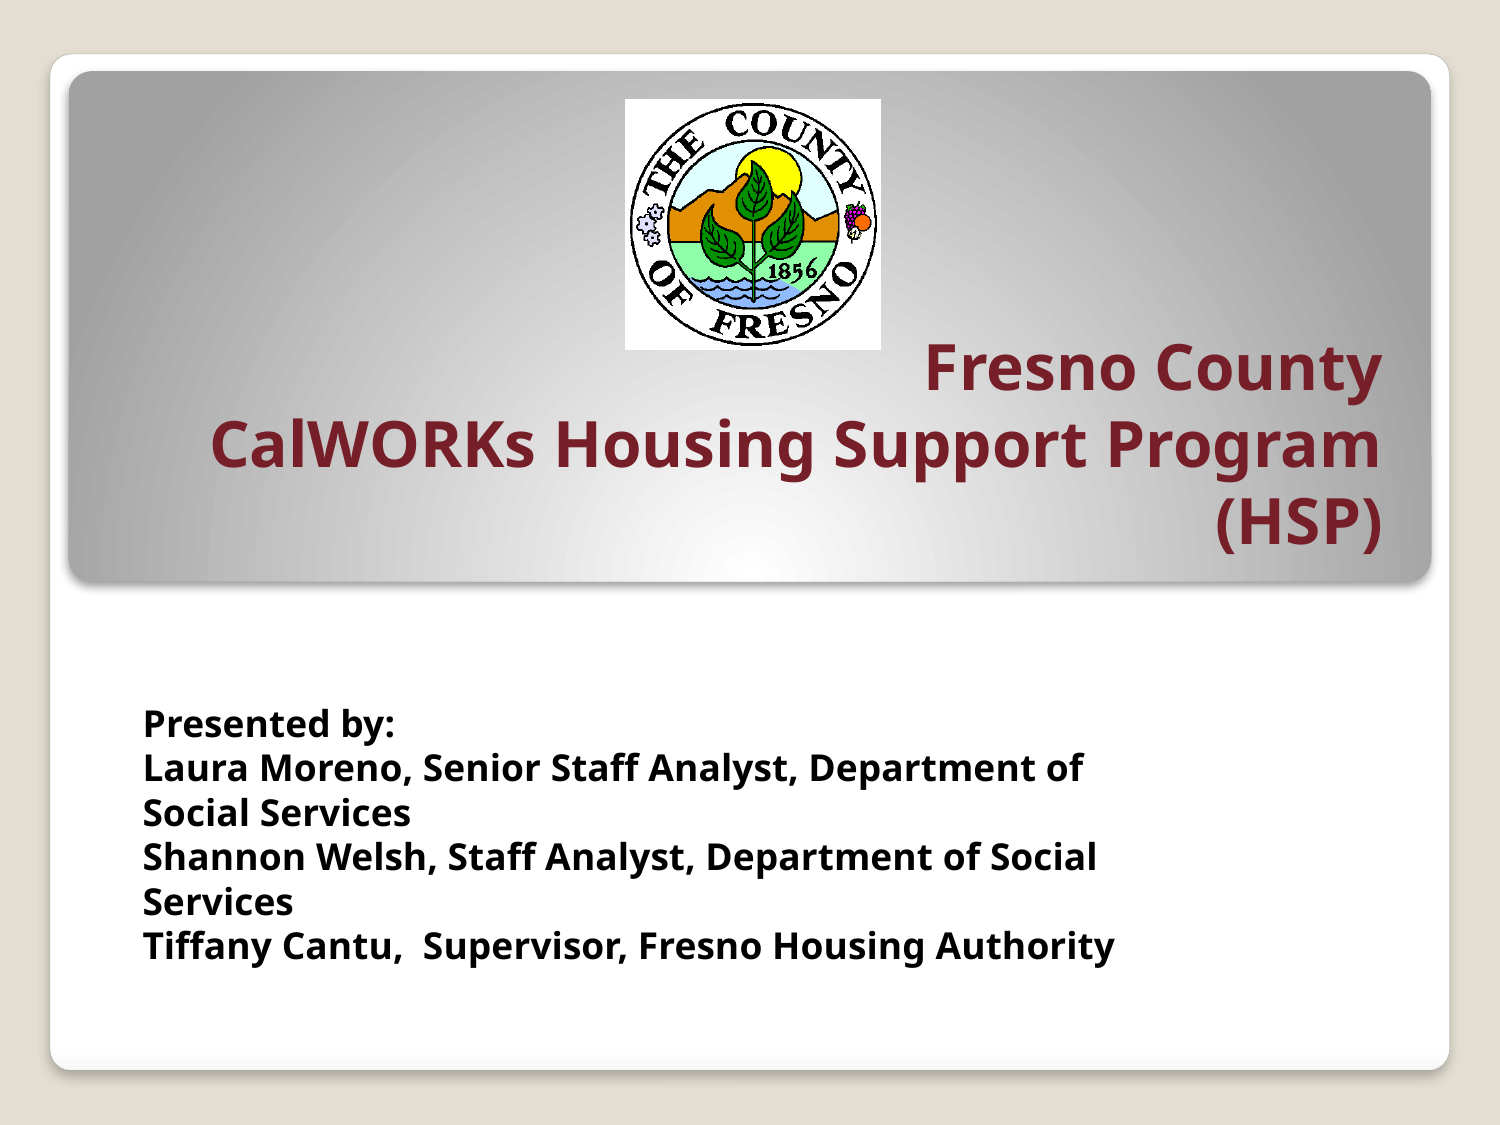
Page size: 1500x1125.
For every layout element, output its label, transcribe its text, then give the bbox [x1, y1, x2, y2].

subtitle Presented by: Laura Moreno, Senior Staff Analyst, Department of Social Services Shannon Welsh, Staff Analyst, Department of Social Services Tiffany Cantu, Supervisor, Fresno Housing Authority [107, 699, 1145, 988]
title Fresno County CalWORKs Housing Support Program (HSP) [115, 162, 1391, 565]
picture [625, 99, 881, 351]
